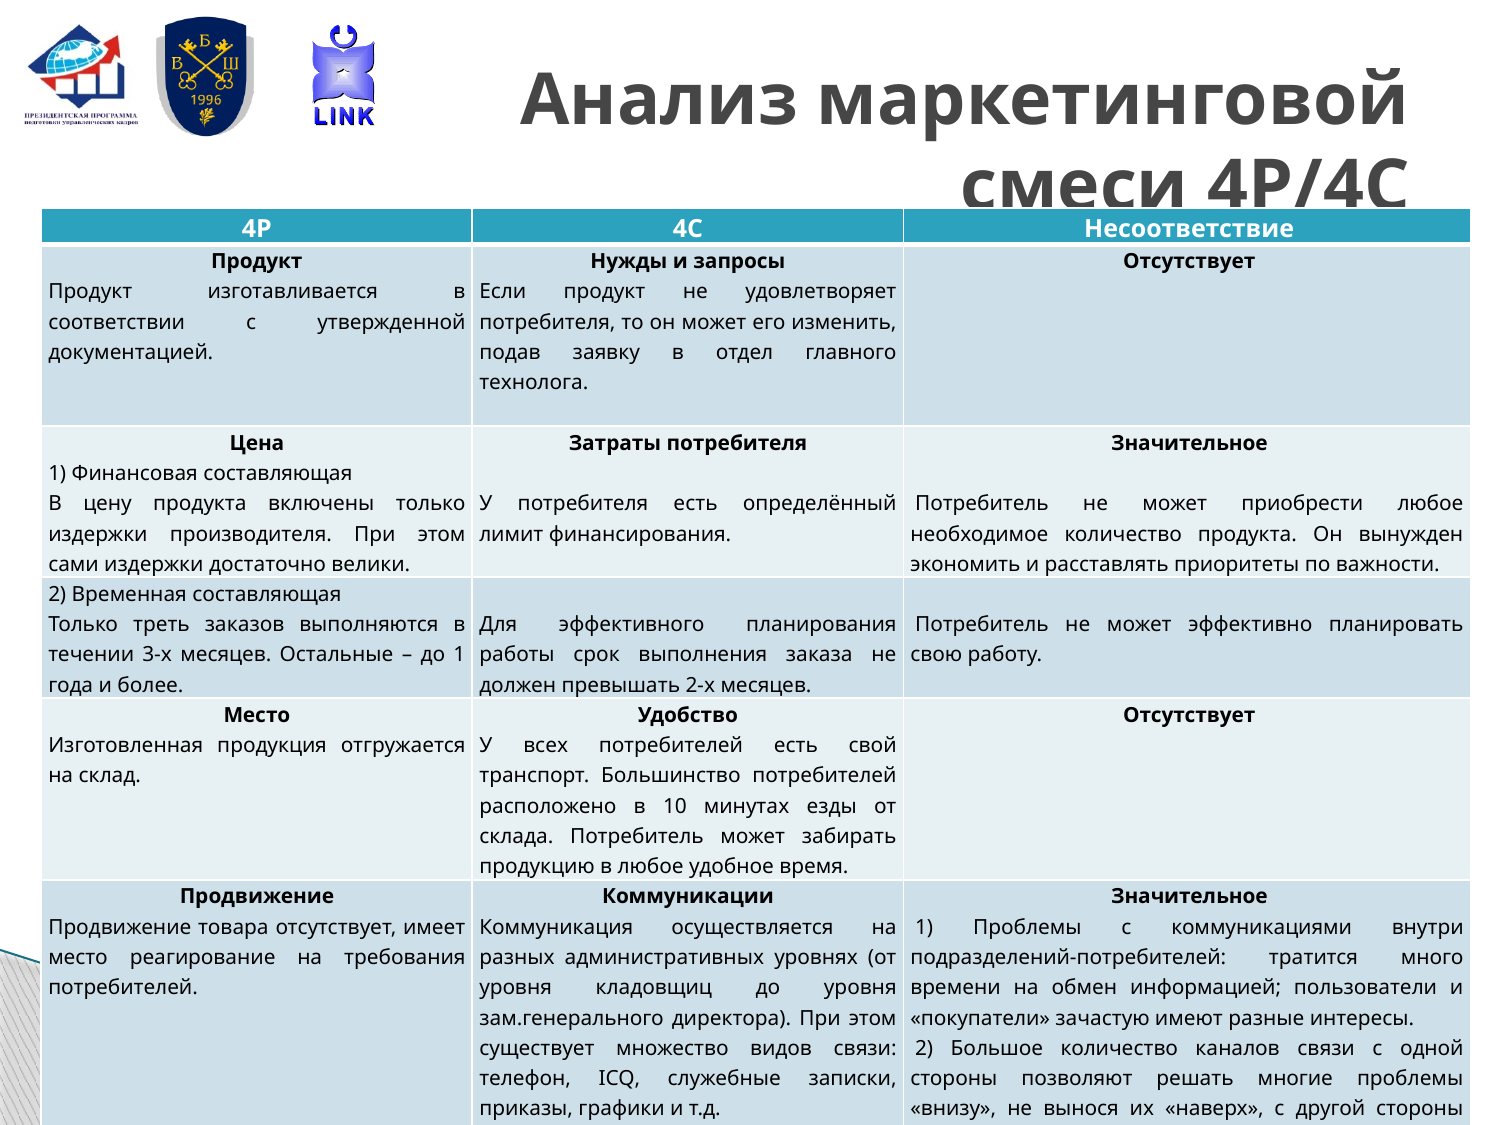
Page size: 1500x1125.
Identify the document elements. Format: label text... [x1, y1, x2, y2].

table_cell Удобство У всех потребителей есть свой транспорт. Большинство потребителей расположено в 10 минутах езды от склада. Потребитель может забирать продукцию в любое удобное время. [473, 699, 903, 879]
table_cell Отсутствует [904, 247, 1470, 425]
table_header 4Р [42, 209, 471, 242]
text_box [24, 0, 376, 151]
table_cell Значительное 1) Проблемы с коммуникациями внутри подразделений-потребителей: тратится много времени на обмен информацией; пользователи и «покупатели» зачастую имеют разные интересы. 2) Большое количество каналов связи с одной стороны позволяют решать многие проблемы «внизу», не вынося их «наверх», с другой стороны вызывают «перегруз» информацией, её искажение и несогласованность, часто информация теряет актуальность и т.д. и т.п. [904, 881, 1470, 1125]
table_cell Продукт Продукт изготавливается в соответствии с утвержденной документацией. [42, 247, 471, 425]
table_cell Продвижение Продвижение товара отсутствует, имеет место реагирование на требования потребителей. [42, 881, 471, 1125]
table_cell 2) Временная составляющая Только треть заказов выполняются в течении 3-х месяцев. Остальные – до 1 года и более. [42, 578, 471, 697]
table_cell Значительное Потребитель не может приобрести любое необходимое количество продукта. Он вынужден экономить и расставлять приоритеты по важности. [904, 427, 1470, 576]
table_header 4С [473, 209, 903, 242]
table_cell Коммуникации Коммуникация осуществляется на разных административных уровнях (от уровня кладовщиц до уровня зам.генерального директора). При этом существует множество видов связи: телефон, ICQ, служебные записки, приказы, графики и т.д. Это как раз тот случай, когда много не значит хорошо. [473, 881, 903, 1125]
table_cell Потребитель не может эффективно планировать свою работу. [904, 578, 1470, 697]
table_cell Отсутствует [904, 699, 1470, 879]
table_cell Нужды и запросы Если продукт не удовлетворяет потребителя, то он может его изменить, подав заявку в отдел главного технолога. [473, 247, 903, 425]
table_header Несоответствие [904, 209, 1470, 242]
table_cell Цена 1) Финансовая составляющая В цену продукта включены только издержки производителя. При этом сами издержки достаточно велики. [42, 427, 471, 576]
title Анализ маркетинговой смеси 4Р/4С [75, 45, 1425, 207]
table_cell Место Изготовленная продукция отгружается на склад. [42, 699, 471, 879]
table_cell Затраты потребителя У потребителя есть определённый лимит финансирования. [473, 427, 903, 576]
table_cell Для эффективного планирования работы срок выполнения заказа не должен превышать 2-х месяцев. [473, 578, 903, 697]
